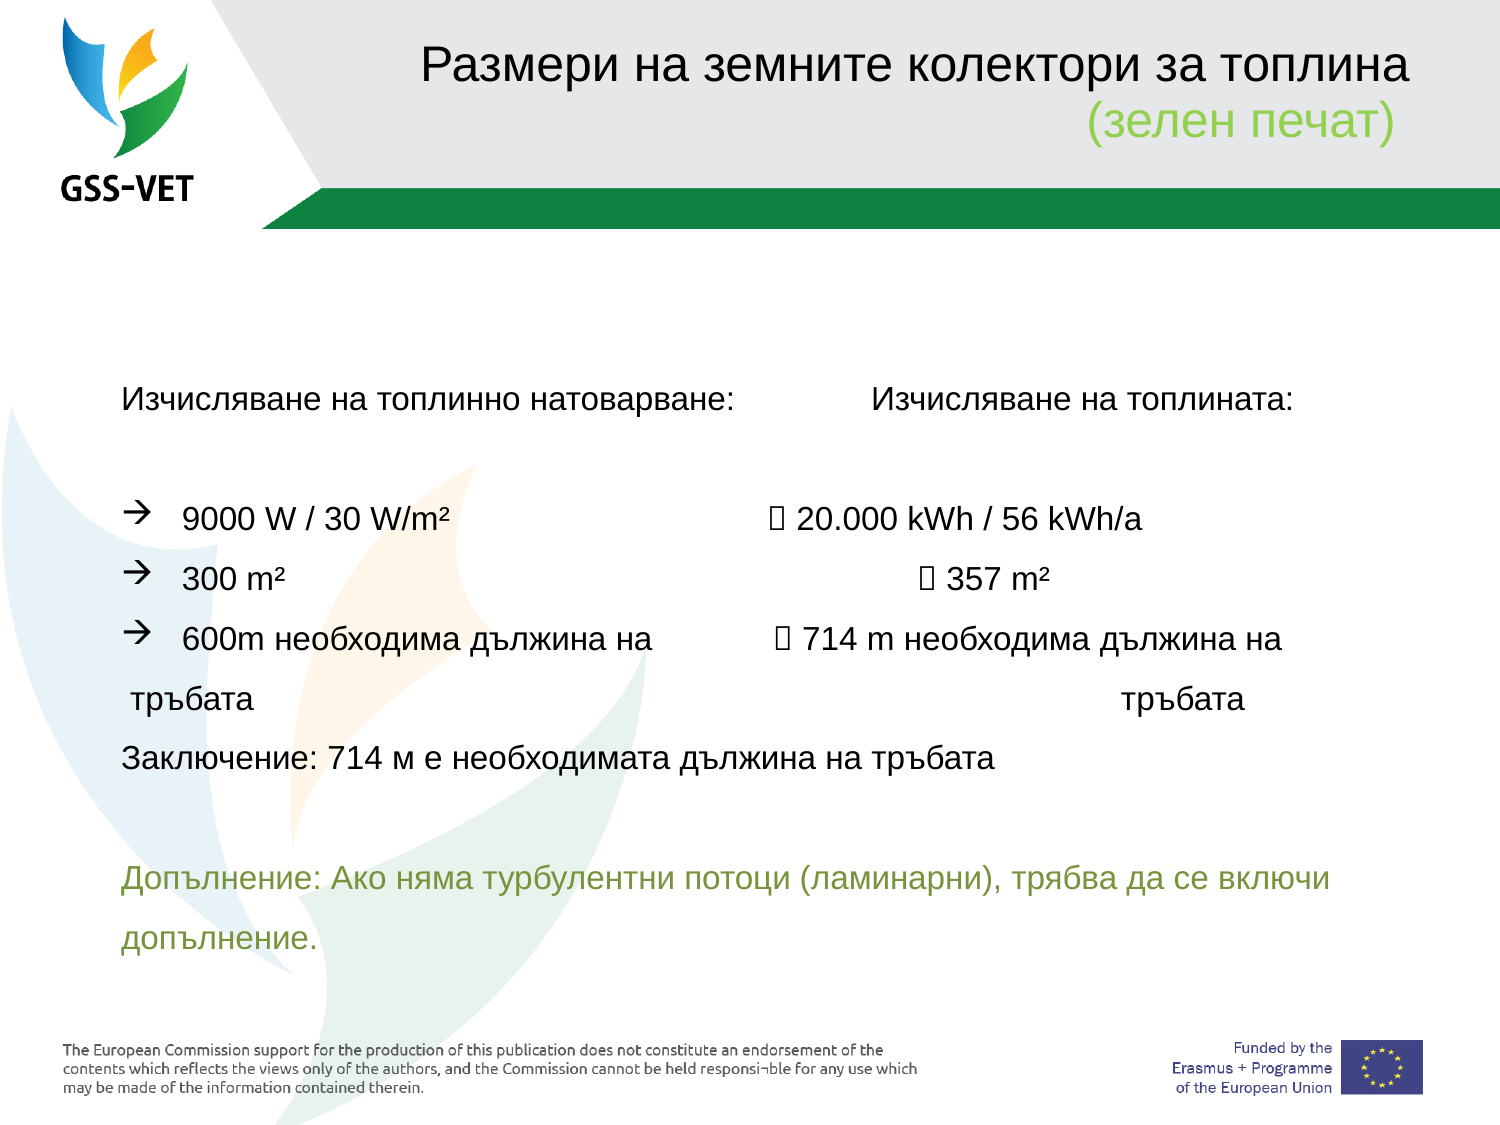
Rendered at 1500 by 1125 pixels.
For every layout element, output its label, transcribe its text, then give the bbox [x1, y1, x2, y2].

title Размери на земните колектори за топлина (зелен печат) [324, 0, 1425, 185]
picture [0, 0, 1500, 1125]
text_box Изчисляване на топлинно натоварване: Изчисляване на топлината: 9000 W / 30 W/m²  20.000 kWh / 56 kWh/a 300 m²  357 m² 600m необходима дължина на  714 m необходима дължина на тръбата тръбата Заключение: 714 м е необходимата дължина на тръбата Допълнение: Ако няма турбулентни потоци (ламинарни), трябва да се включи допълнение. [106, 349, 1394, 1009]
